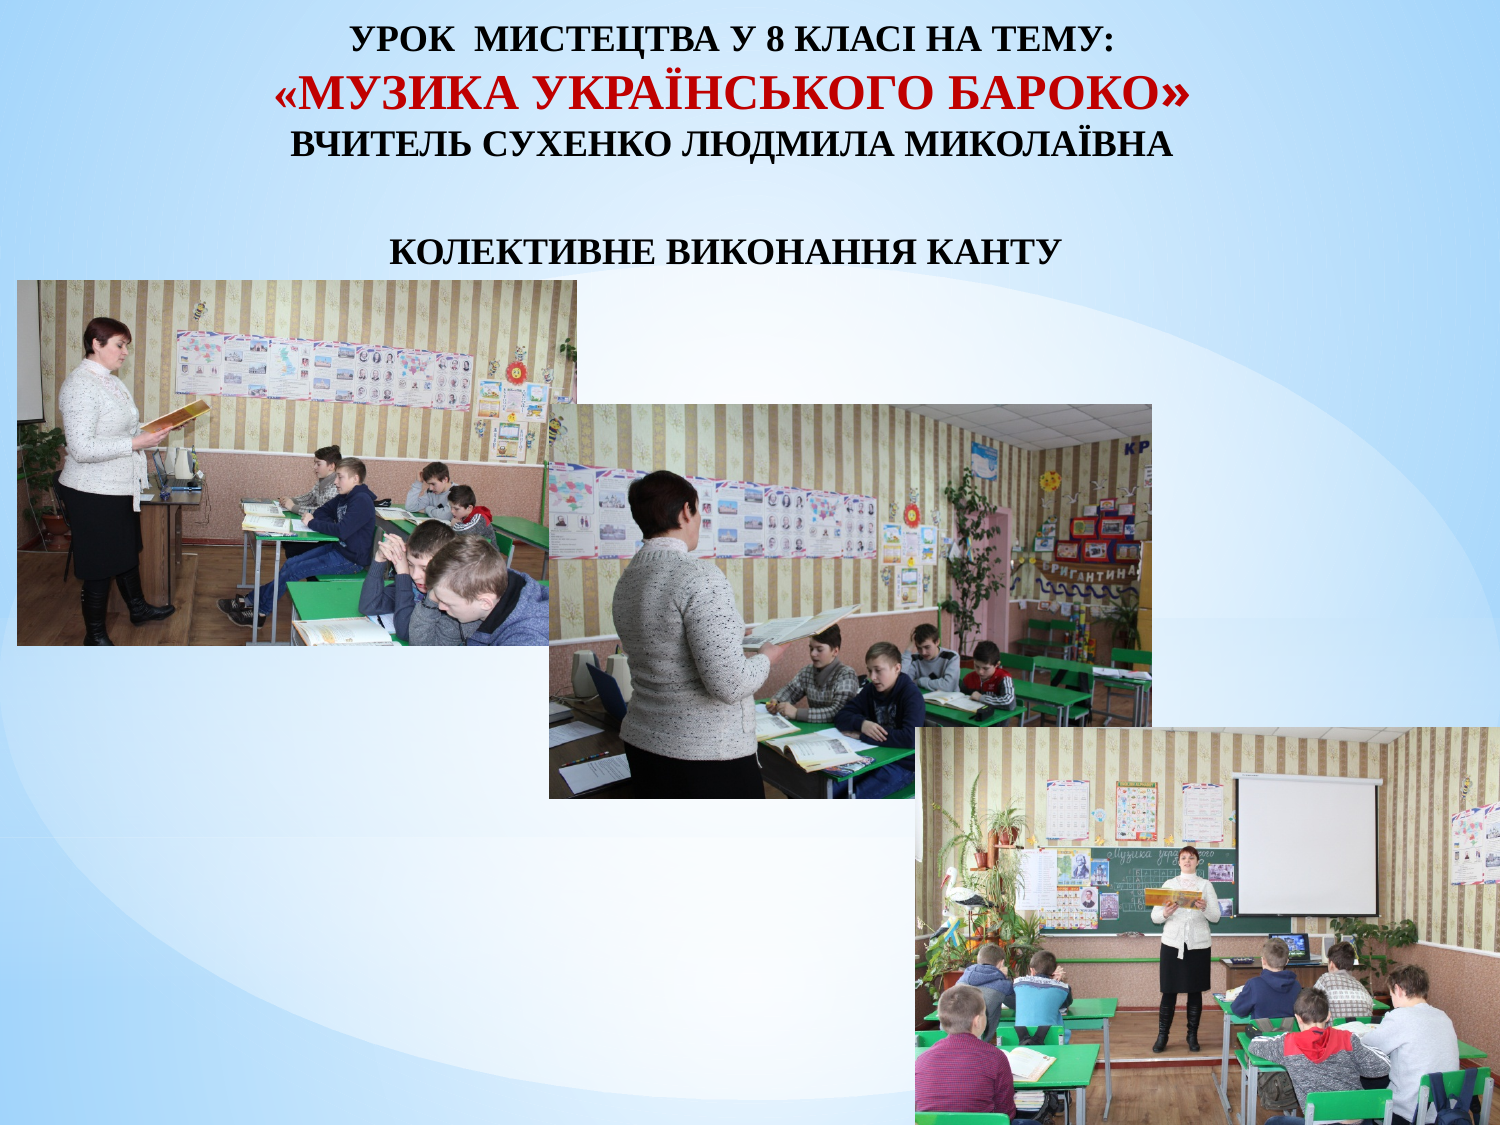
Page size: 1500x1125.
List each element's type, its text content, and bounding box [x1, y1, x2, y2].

text_box УРОК МИСТЕЦТВА У 8 КЛАСІ НА ТЕМУ: «МУЗИКА УКРАЇНСЬКОГО БАРОКО» ВЧИТЕЛЬ СУХЕНКО ЛЮДМИЛА МИКОЛАЇВНА [182, 6, 1282, 172]
text_box КОЛЕКТИВНЕ ВИКОНАННЯ КАНТУ [206, 219, 1247, 280]
picture [17, 280, 1500, 1125]
